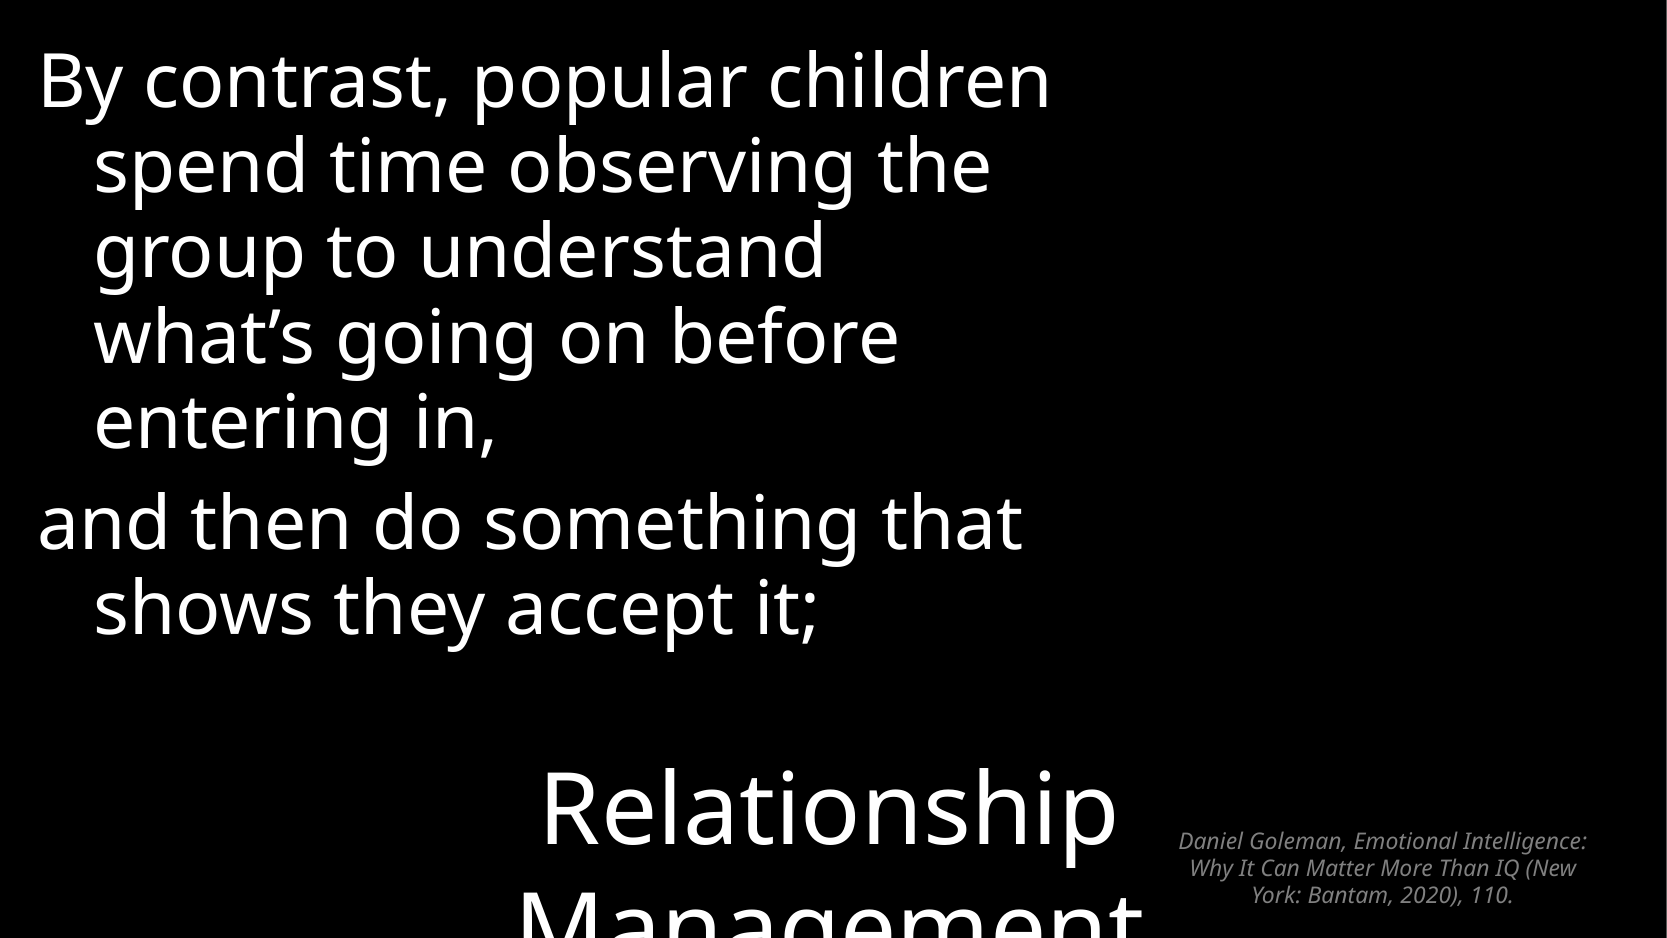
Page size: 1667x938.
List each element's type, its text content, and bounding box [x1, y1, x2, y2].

list By contrast, popular children spend time observing the group to understand what’s going on before entering in, and then do something that shows they accept it; [21, 30, 1084, 792]
text_box Daniel Goleman, Emotional Intelligence: Why It Can Matter More Than IQ (New York: Bantam, 2020), 110. [1459, 818, 1608, 898]
title Relationship Management [201, 807, 1459, 923]
